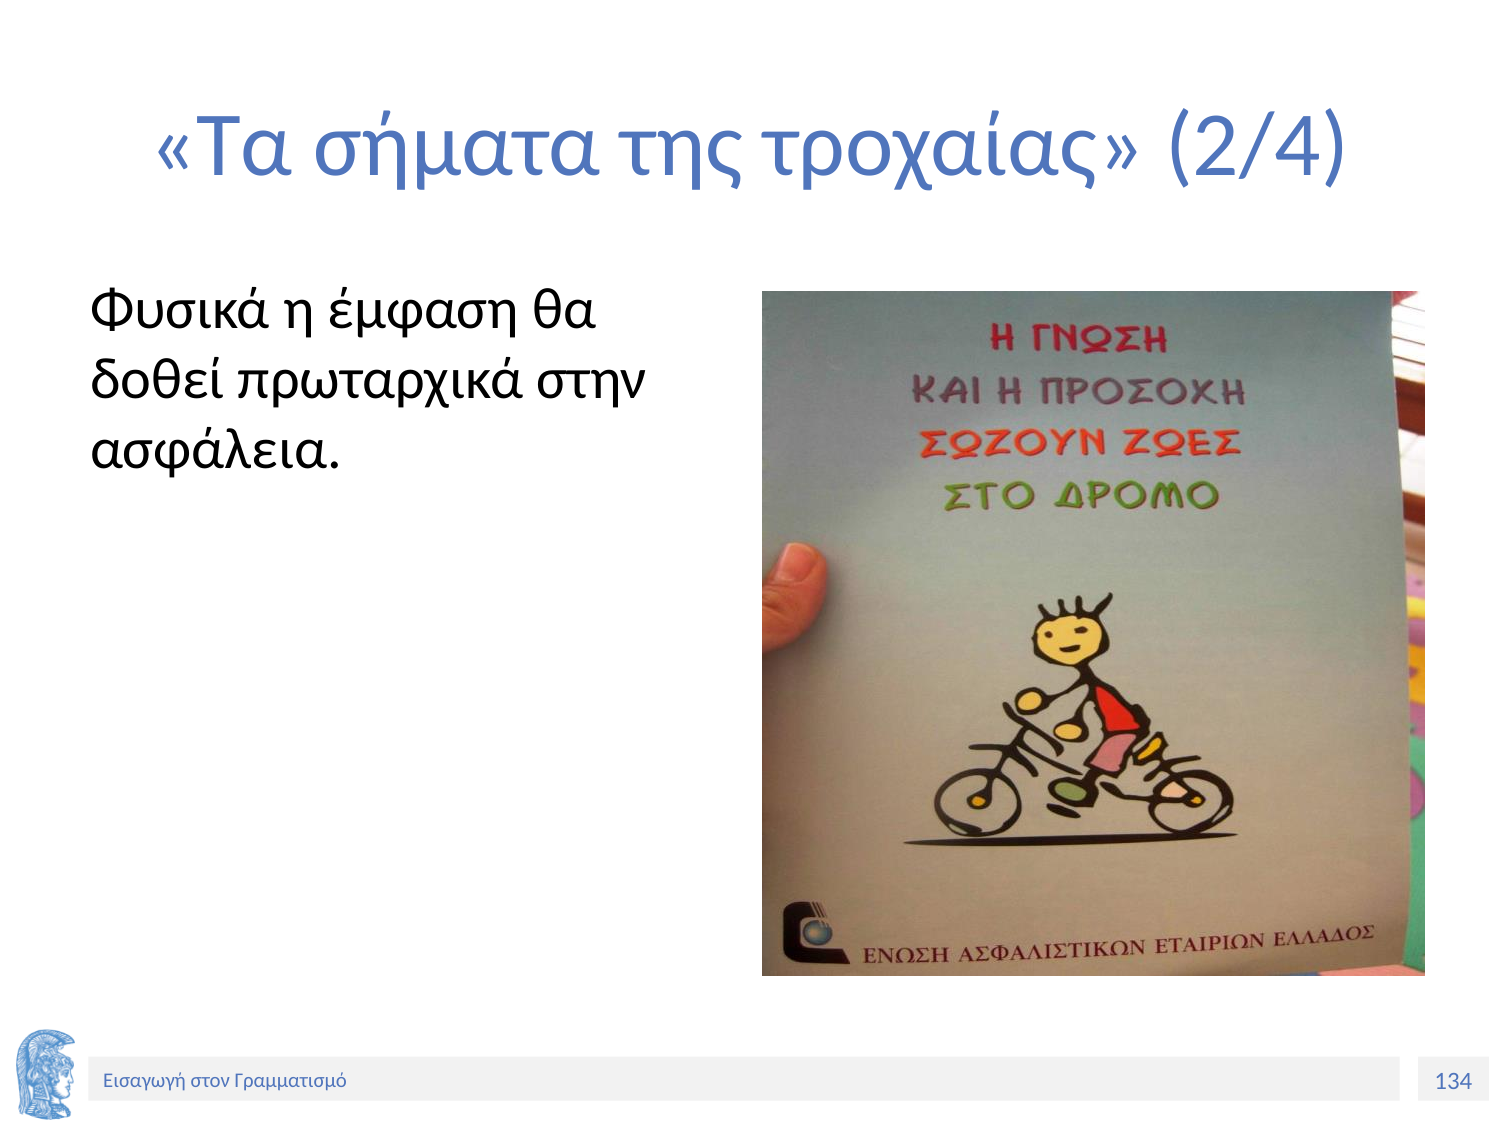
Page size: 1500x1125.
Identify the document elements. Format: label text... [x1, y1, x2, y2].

picture [9, 1026, 81, 1120]
list Φυσικά η έμφαση θα δοθεί πρωταρχικά στην ασφάλεια. [75, 262, 738, 1005]
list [762, 291, 1426, 977]
title «Τα σήματα της τροχαίας» (2/4) [75, 45, 1425, 233]
